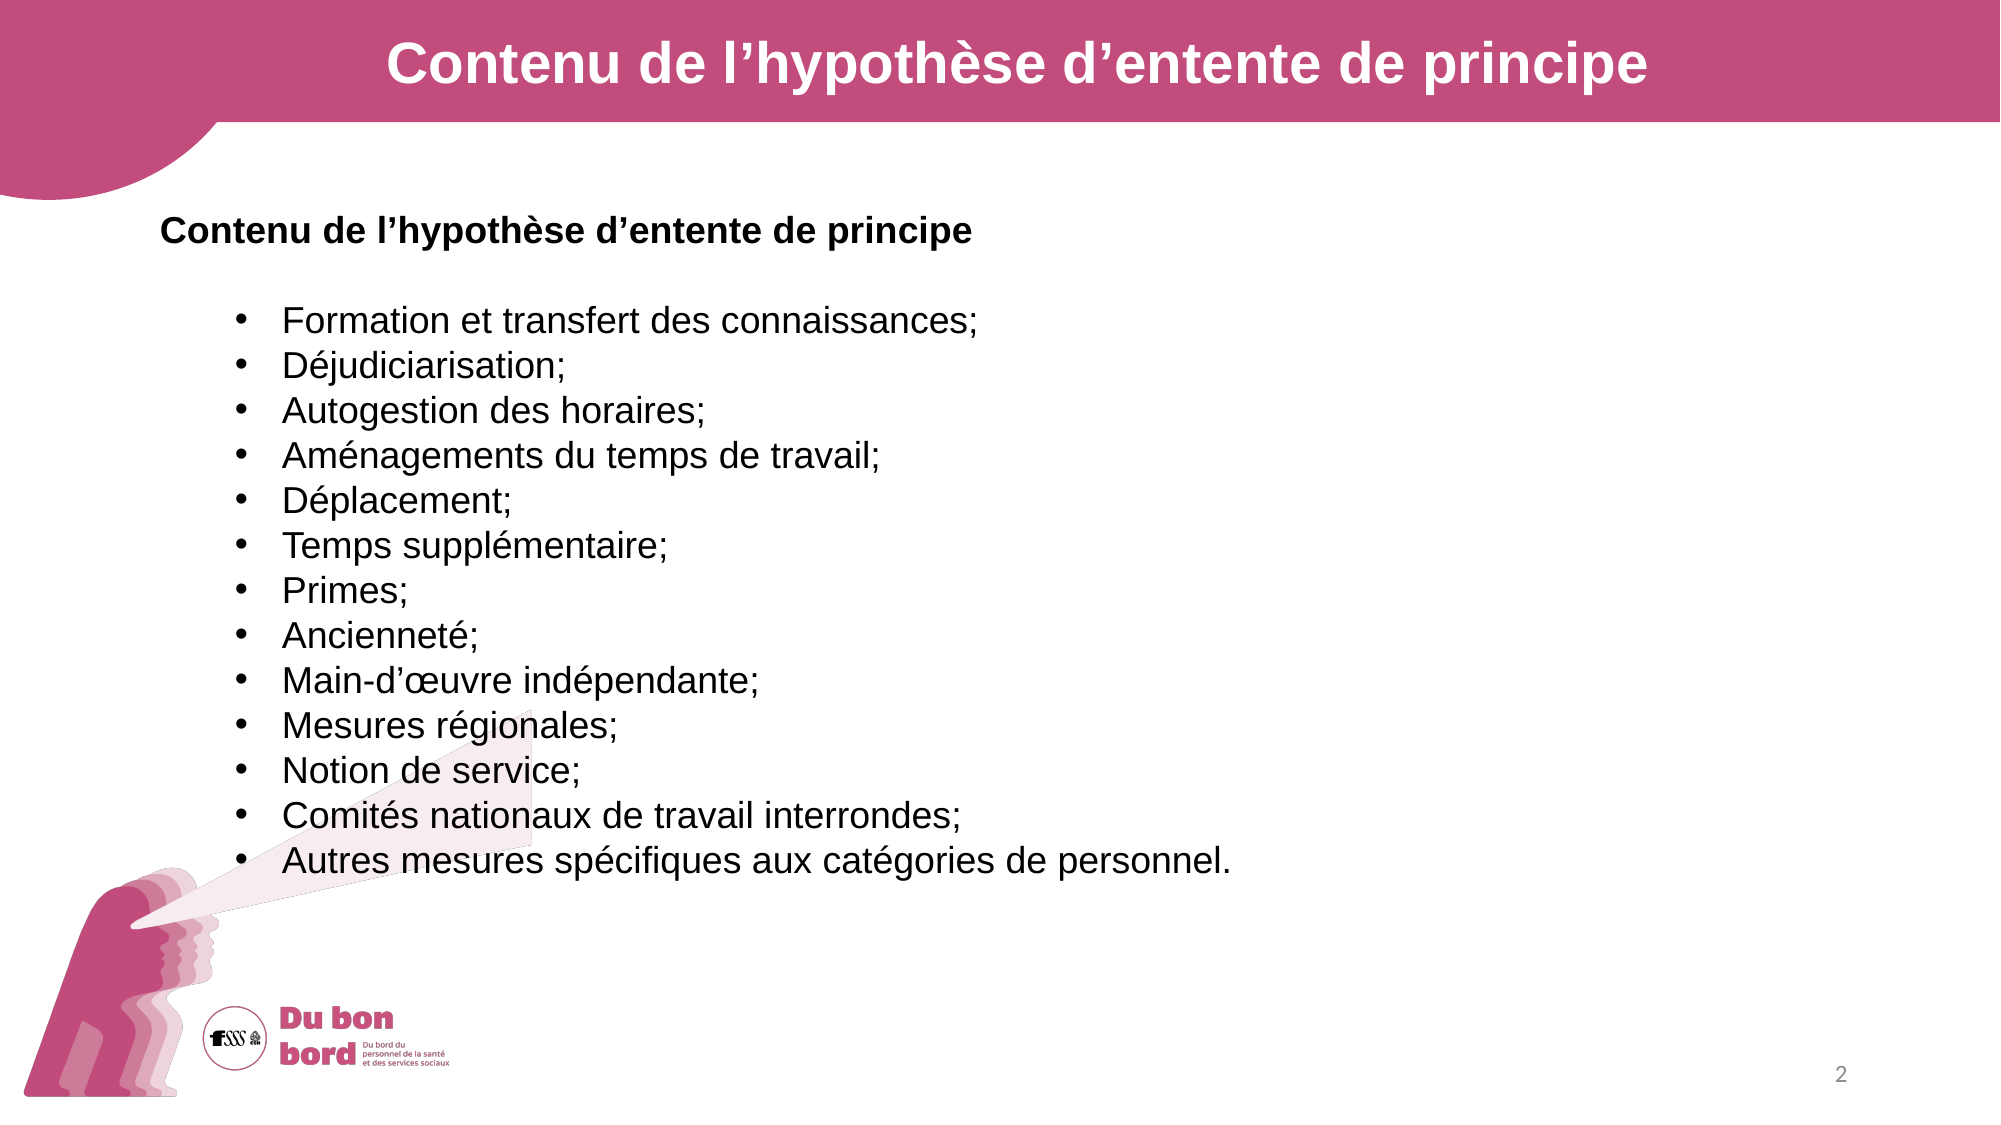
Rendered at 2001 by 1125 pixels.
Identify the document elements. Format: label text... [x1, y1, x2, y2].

picture [0, 700, 637, 1106]
text_box Contenu de l’hypothèse d’entente de principe [217, 0, 2000, 123]
slide_number 2 [1412, 1042, 1863, 1103]
text_box [0, 0, 262, 200]
text_box Contenu de l’hypothèse d’entente de principe Formation et transfert des connaissances; Déjudiciarisation; Autogestion des horaires; Aménagements du temps de travail; Déplacement; Temps supplémentaire; Primes; Ancienneté; Main-d’œuvre indépendante; Mesures régionales; Notion de service; Comités nationaux de travail interrondes; Autres mesures spécifiques aux catégories de personnel. [145, 198, 1892, 889]
